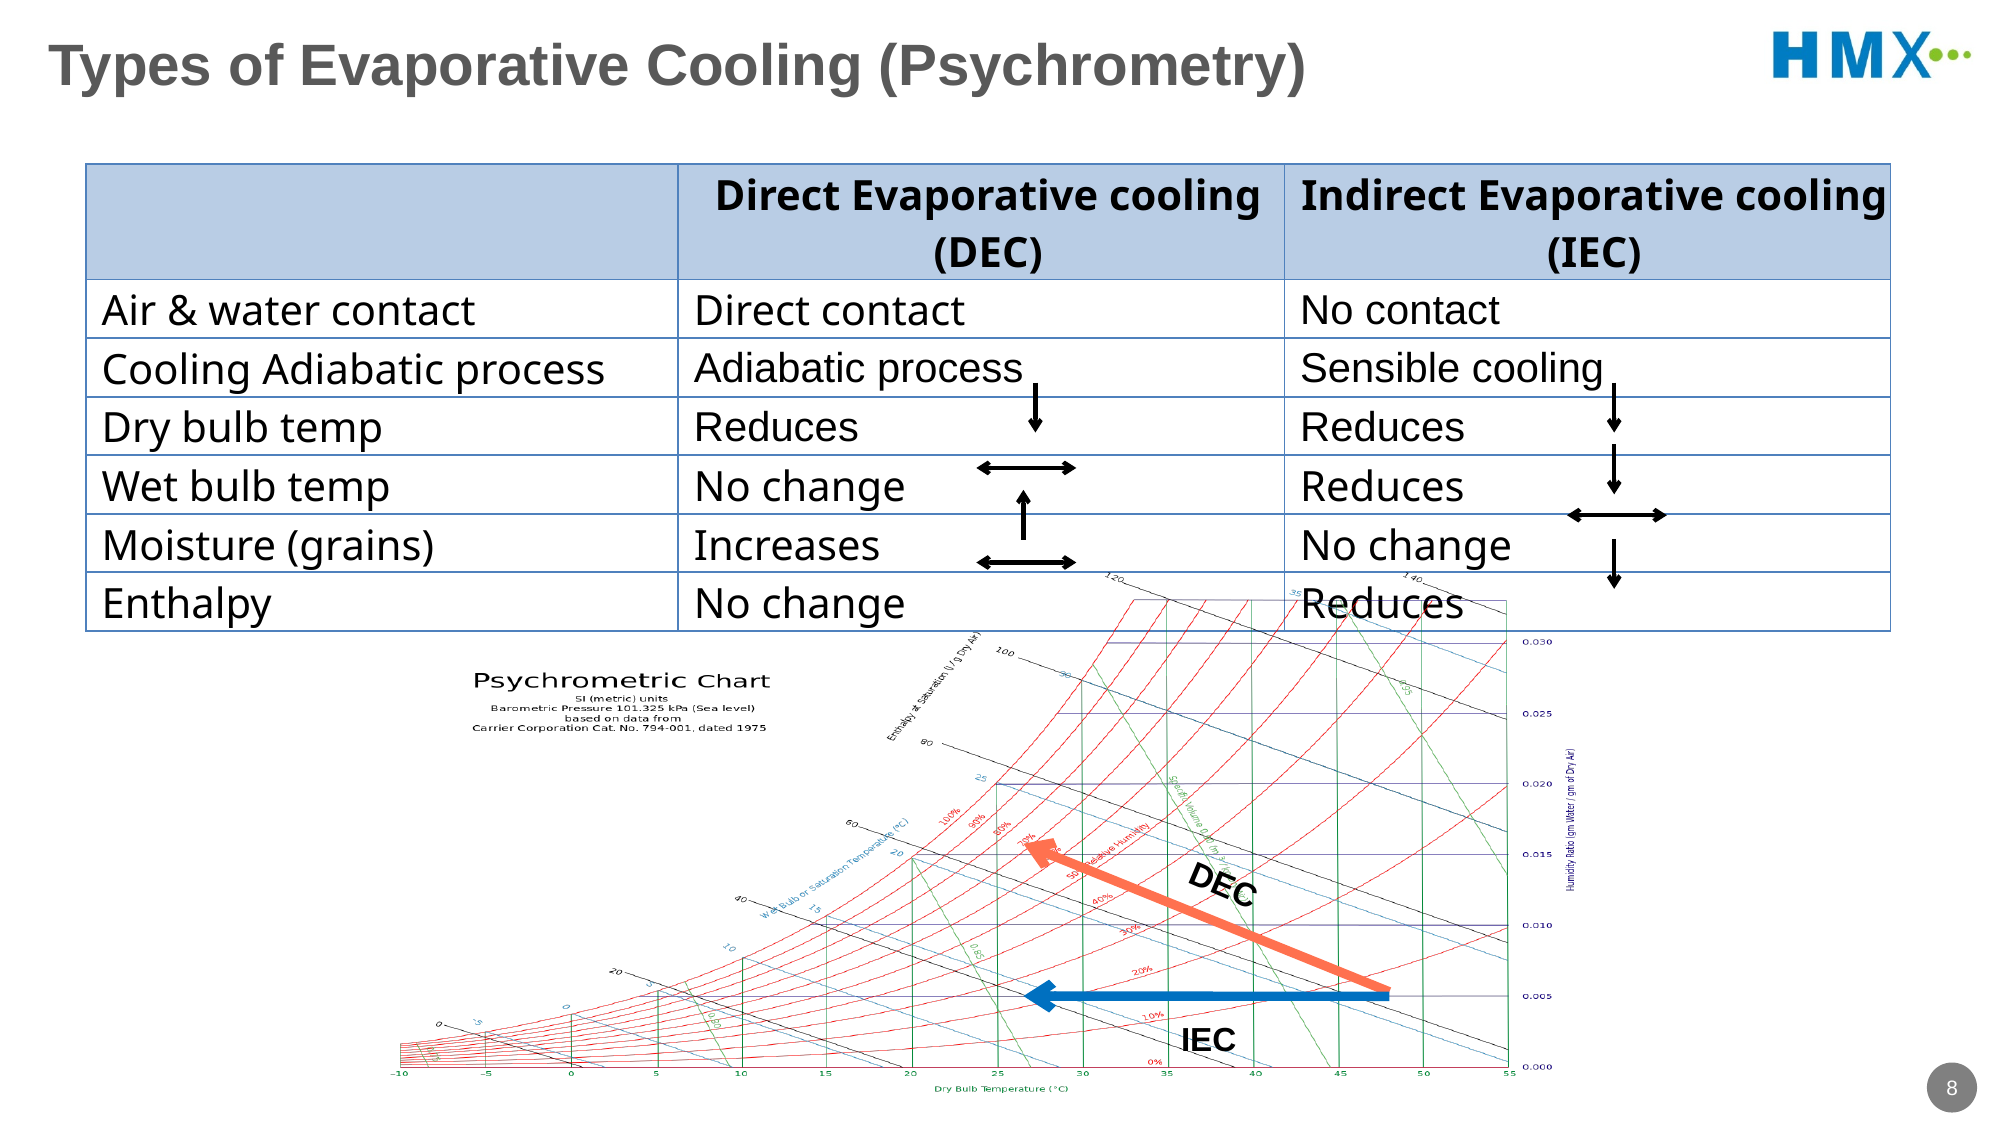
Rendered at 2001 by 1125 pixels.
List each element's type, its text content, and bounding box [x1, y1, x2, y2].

table_cell Direct contact [679, 280, 1284, 337]
title Types of Evaporative Cooling (Psychrometry) [33, 11, 1584, 112]
table_cell Adiabatic process [679, 339, 1284, 396]
table_cell Dry bulb temp [87, 398, 677, 454]
table_cell Moisture (grains) [87, 515, 677, 571]
table_cell Enthalpy [87, 573, 386, 630]
table_cell Air & water contact [87, 280, 677, 337]
table_cell Increases [679, 515, 1284, 569]
table_cell Cooling Adiabatic process [87, 339, 677, 396]
table_cell Sensible cooling [1285, 339, 1890, 396]
table_cell Wet bulb temp [87, 456, 677, 513]
table_header [87, 165, 677, 279]
table_cell Reduces [1578, 573, 1890, 630]
table_header Direct Evaporative cooling (DEC) [679, 165, 1284, 279]
picture [1764, 20, 1978, 84]
table_cell No contact [1285, 280, 1890, 337]
table_cell No change [1285, 515, 1890, 571]
table_cell No change [679, 456, 1284, 513]
table_cell Reduces [1285, 456, 1890, 513]
table_cell Reduces [1285, 398, 1890, 454]
table_header Indirect Evaporative cooling (IEC) [1285, 165, 1890, 279]
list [390, 570, 1576, 1125]
table_cell Reduces [679, 398, 1284, 454]
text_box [1023, 843, 1390, 993]
